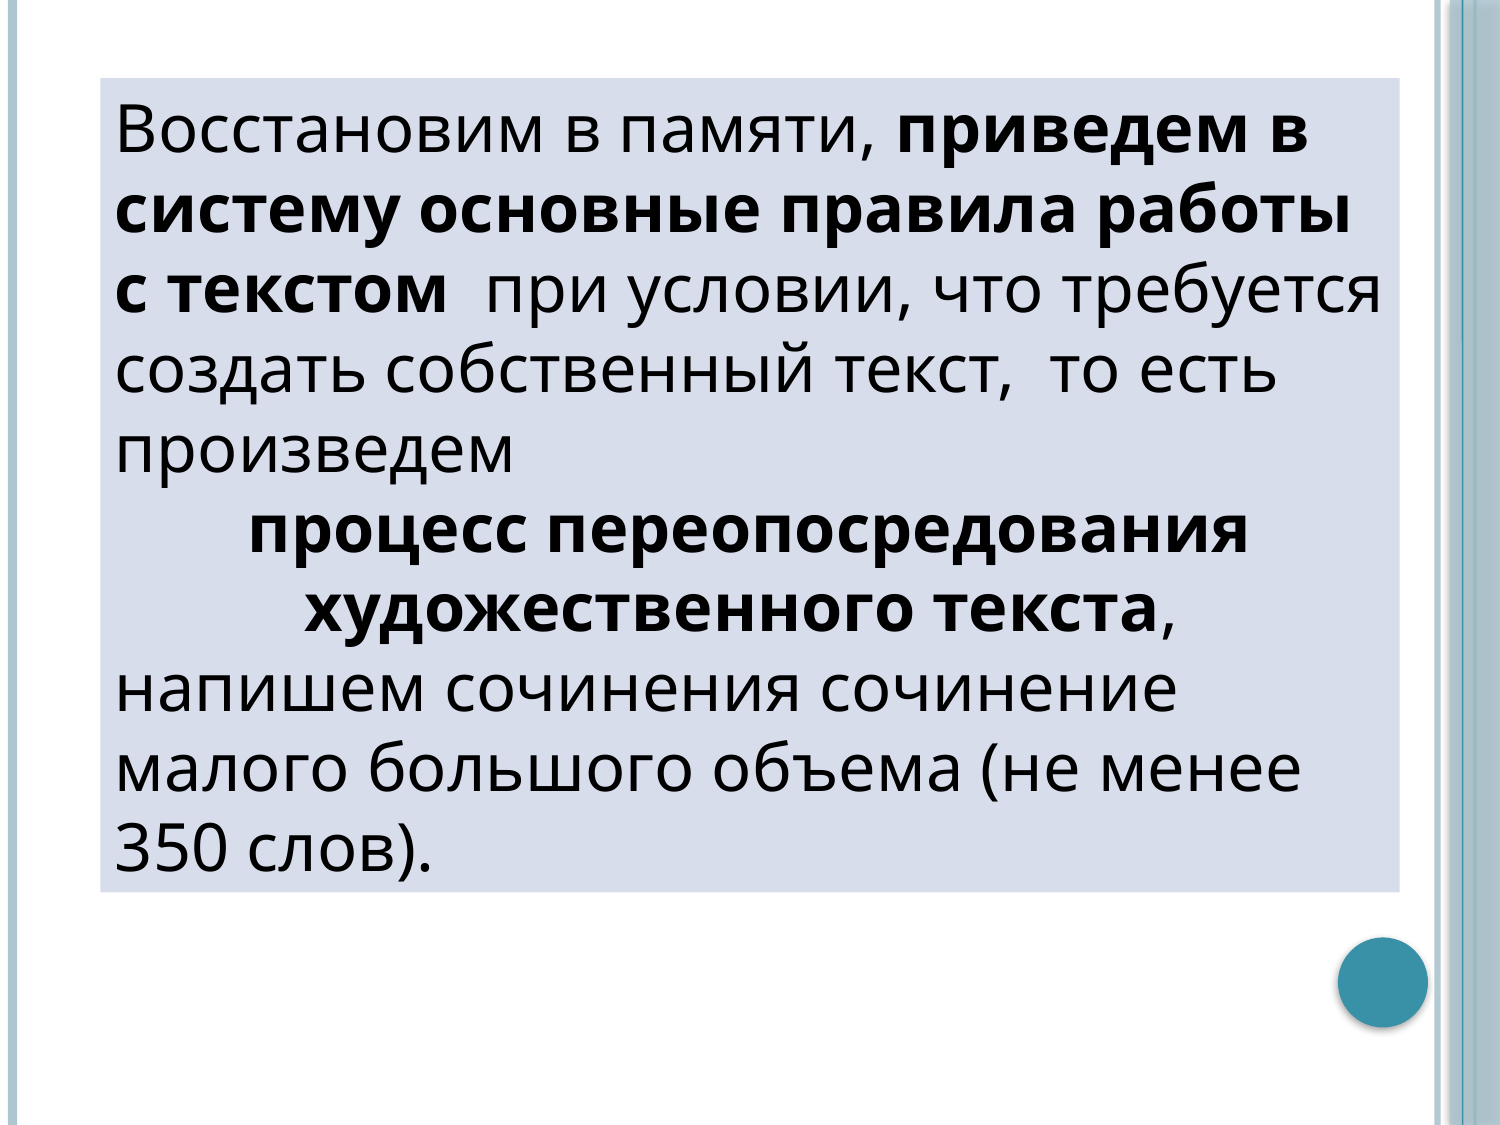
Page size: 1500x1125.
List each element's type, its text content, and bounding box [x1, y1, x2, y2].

text_box Восстановим в памяти, приведем в систему основные правила работы с текстом при условии, что требуется создать собственный текст, то есть произведем процесс переопосредования художественного текста, напишем сочинения сочинение малого большого объема (не менее 350 слов). [100, 78, 1400, 893]
